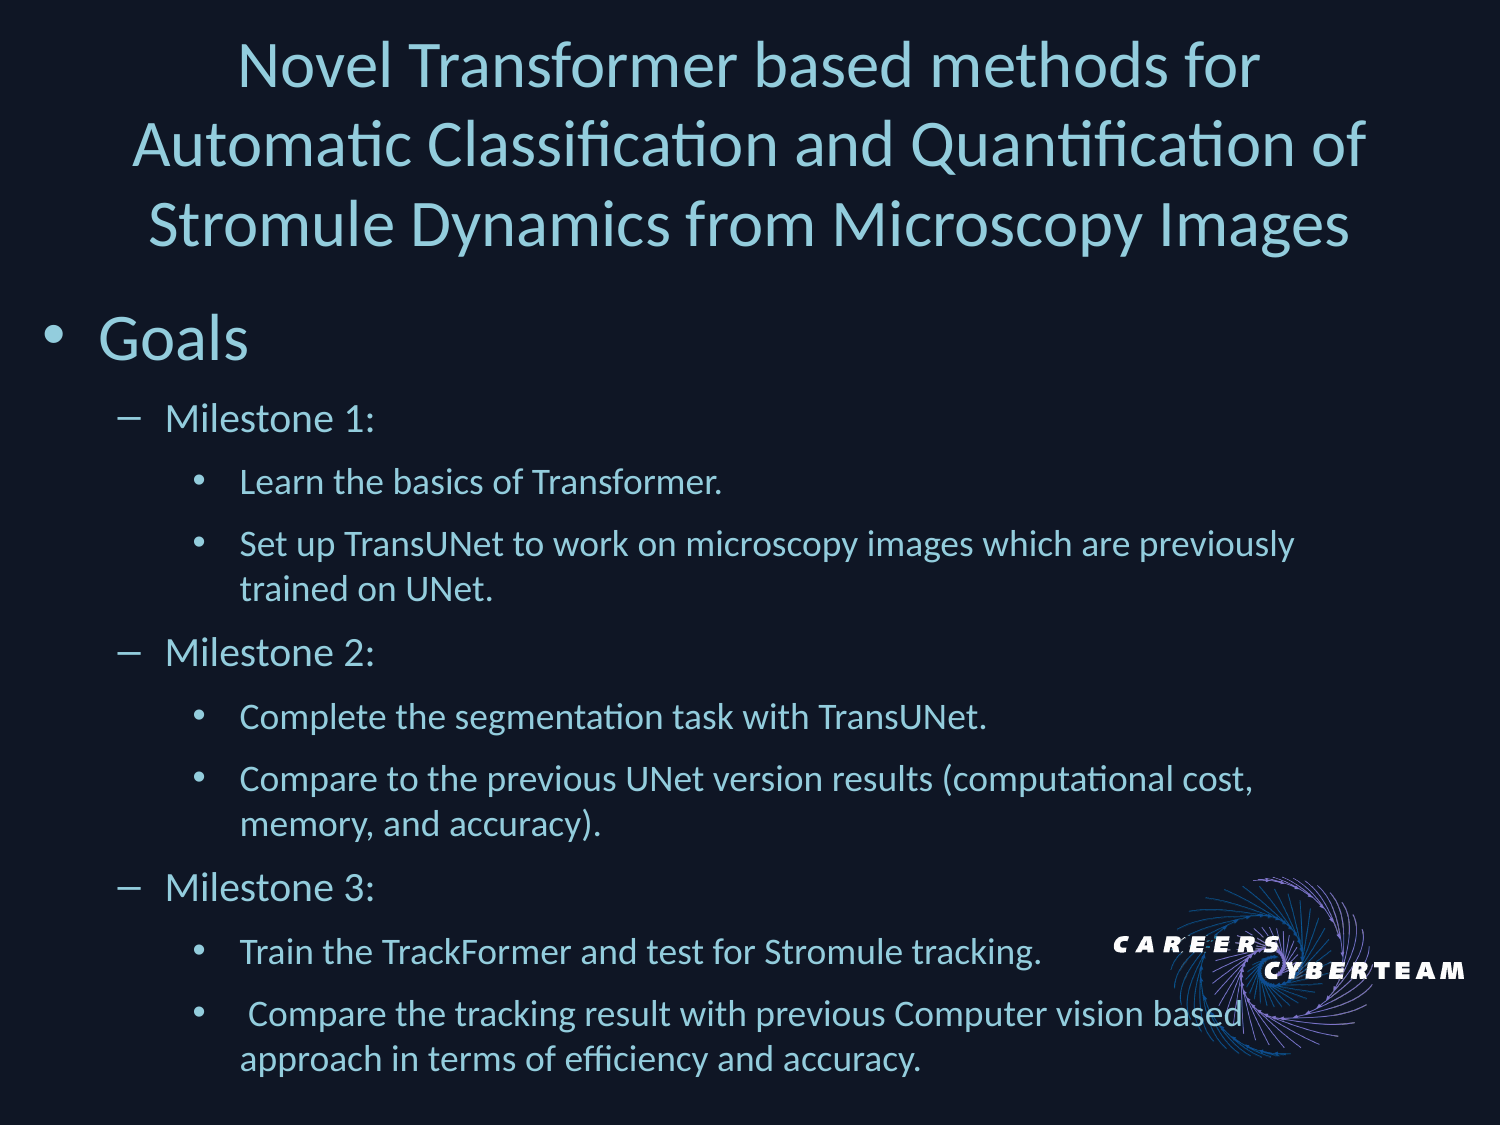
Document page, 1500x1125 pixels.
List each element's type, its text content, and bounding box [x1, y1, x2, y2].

title Novel Transformer based methods for Automatic Classification and Quantification of Stromule Dynamics from Microscopy Images [75, 46, 1425, 234]
list Goals Milestone 1: Learn the basics of Transformer. Set up TransUNet to work on microscopy images which are previously trained on UNet. Milestone 2: Complete the segmentation task with TransUNet. Compare to the previous UNet version results (computational cost, memory, and accuracy). Milestone 3: Train the TrackFormer and test for Stromule tracking. Compare the tracking result with previous Computer vision based approach in terms of efficiency and accuracy. [27, 286, 1378, 937]
picture [1067, 873, 1476, 1061]
